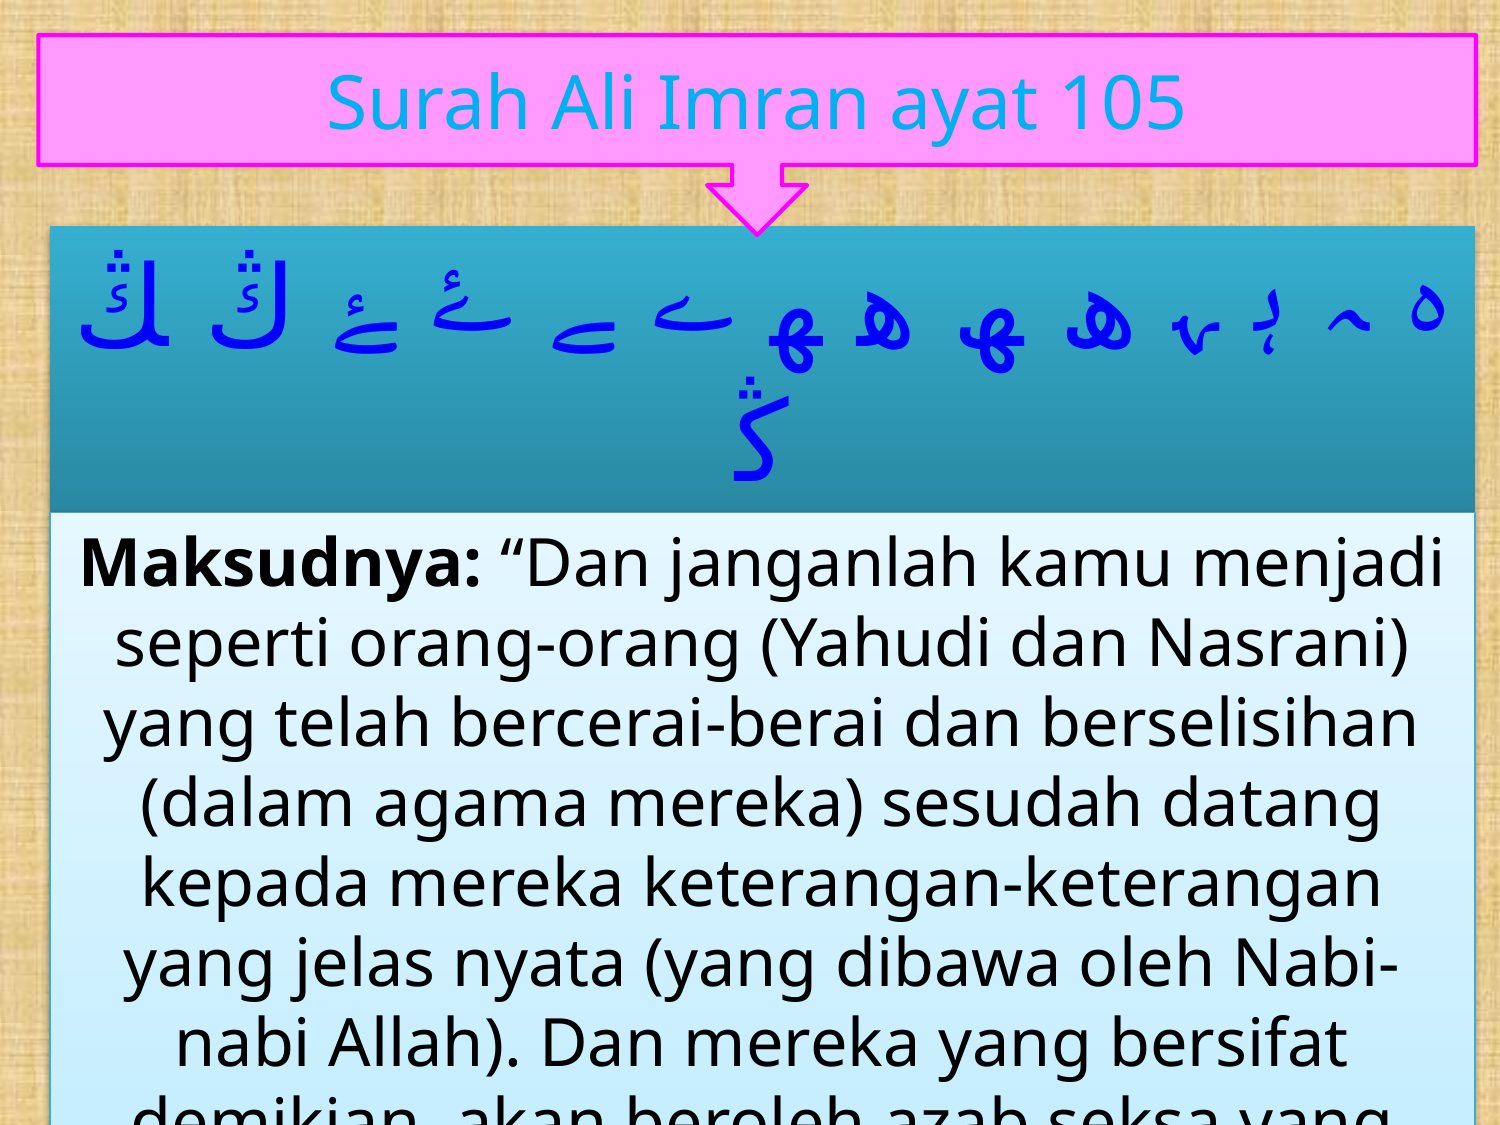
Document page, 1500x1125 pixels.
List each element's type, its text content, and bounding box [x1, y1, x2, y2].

text_box Surah Ali Imran ayat 105 [36, 32, 1479, 238]
picture [0, 0, 1500, 1125]
text_box ﮦ ﮧ ﮨ ﮩ ﮪ ﮫ ﮬ ﮭ ﮮ ﮯ ﮰ ﮱ ﯓ ﯔ ﯕ [49, 226, 1475, 511]
text_box Maksudnya: “Dan janganlah kamu menjadi seperti orang-orang (Yahudi dan Nasrani) yang telah bercerai-berai dan berselisihan (dalam agama mereka) sesudah datang kepada mereka keterangan-keterangan yang jelas nyata (yang dibawa oleh Nabi-nabi Allah). Dan mereka yang bersifat demikian, akan beroleh azab seksa yang besar.” [49, 512, 1476, 1125]
